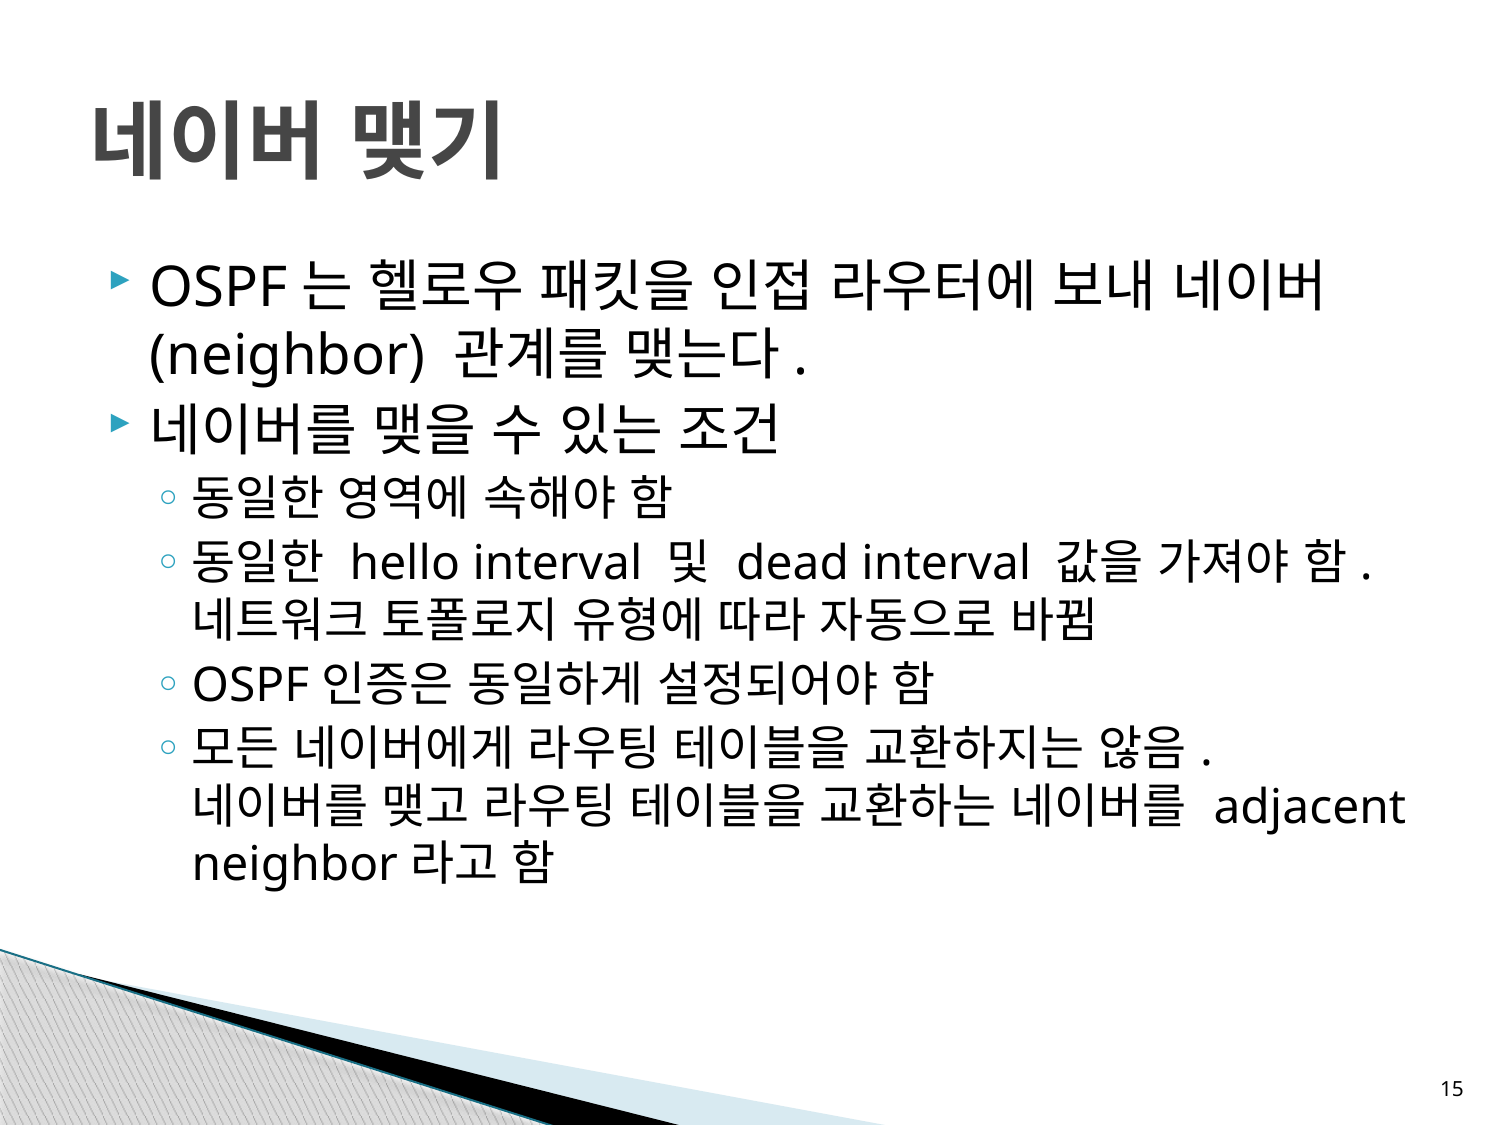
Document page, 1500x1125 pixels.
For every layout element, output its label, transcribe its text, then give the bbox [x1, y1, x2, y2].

slide_number 15 [1418, 1051, 1479, 1112]
list OSPF는 헬로우 패킷을 인접 라우터에 보내 네이버(neighbor) 관계를 맺는다. 네이버를 맺을 수 있는 조건 동일한 영역에 속해야 함 동일한 hello interval 및 dead interval 값을 가져야 함. 네트워크 토폴로지 유형에 따라 자동으로 바뀜 OSPF인증은 동일하게 설정되어야 함 모든 네이버에게 라우팅 테이블을 교환하지는 않음. 네이버를 맺고 라우팅 테이블을 교환하는 네이버를 adjacent neighbor라고 함 [75, 243, 1425, 986]
title 네이버 맺기 [75, 45, 1425, 233]
